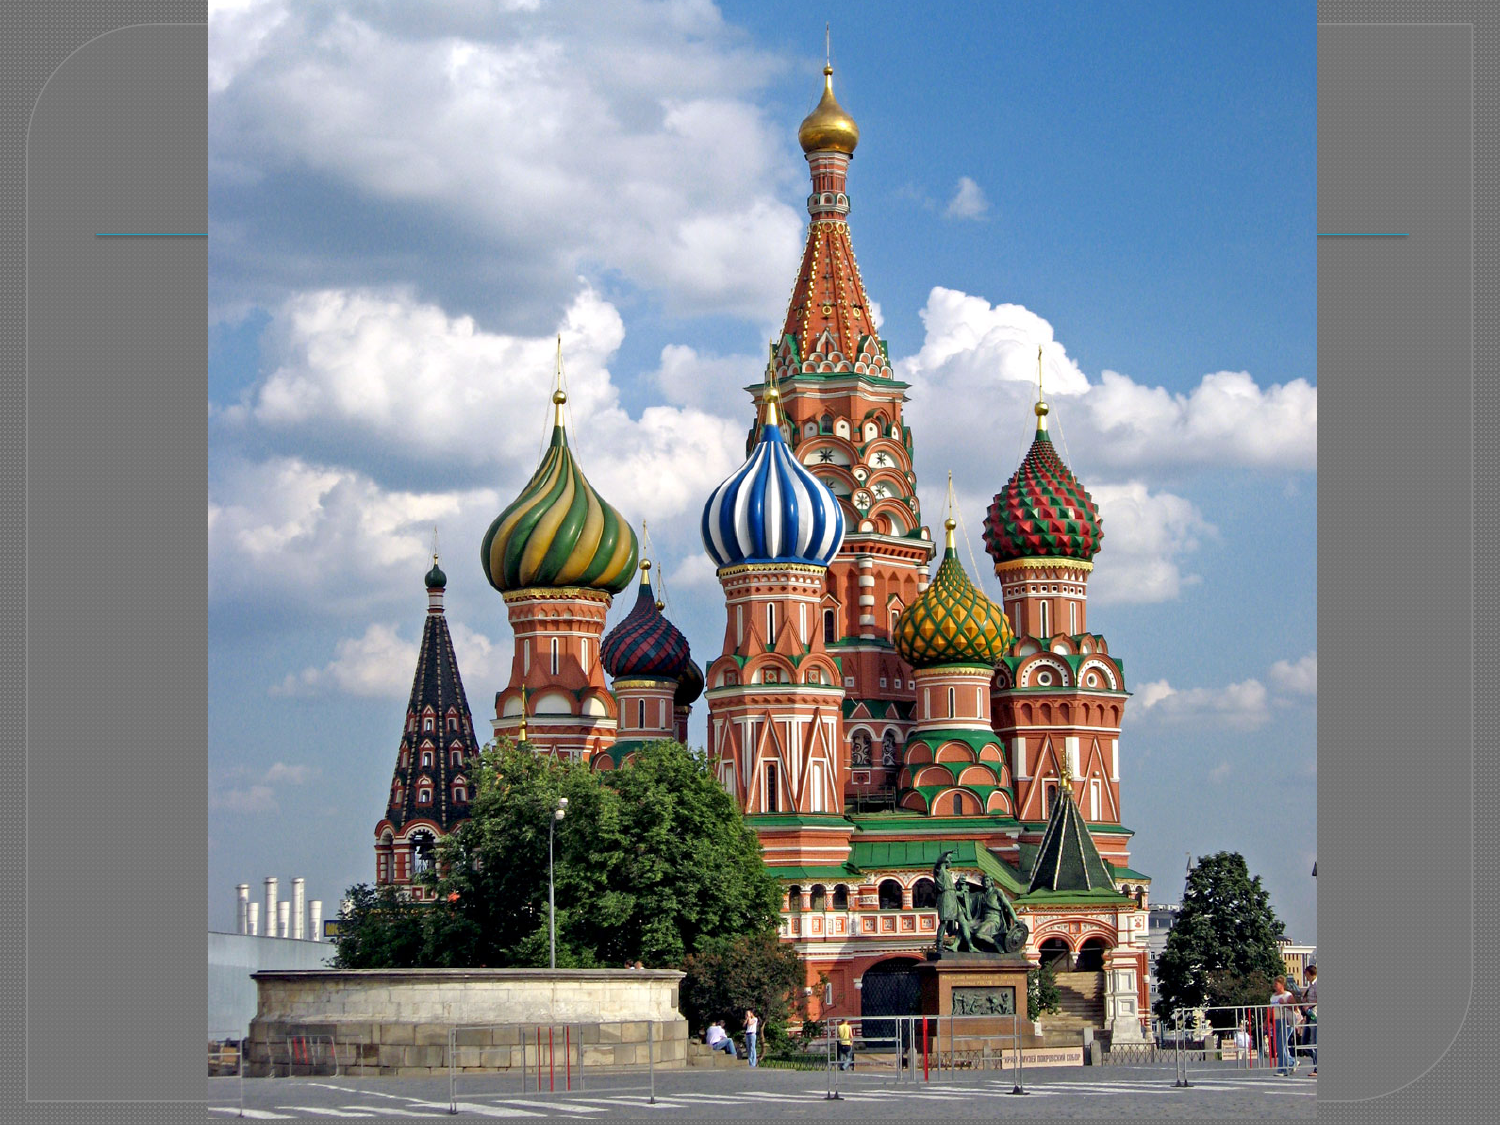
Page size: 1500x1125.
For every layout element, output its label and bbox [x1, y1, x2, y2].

picture [207, 0, 1318, 1119]
